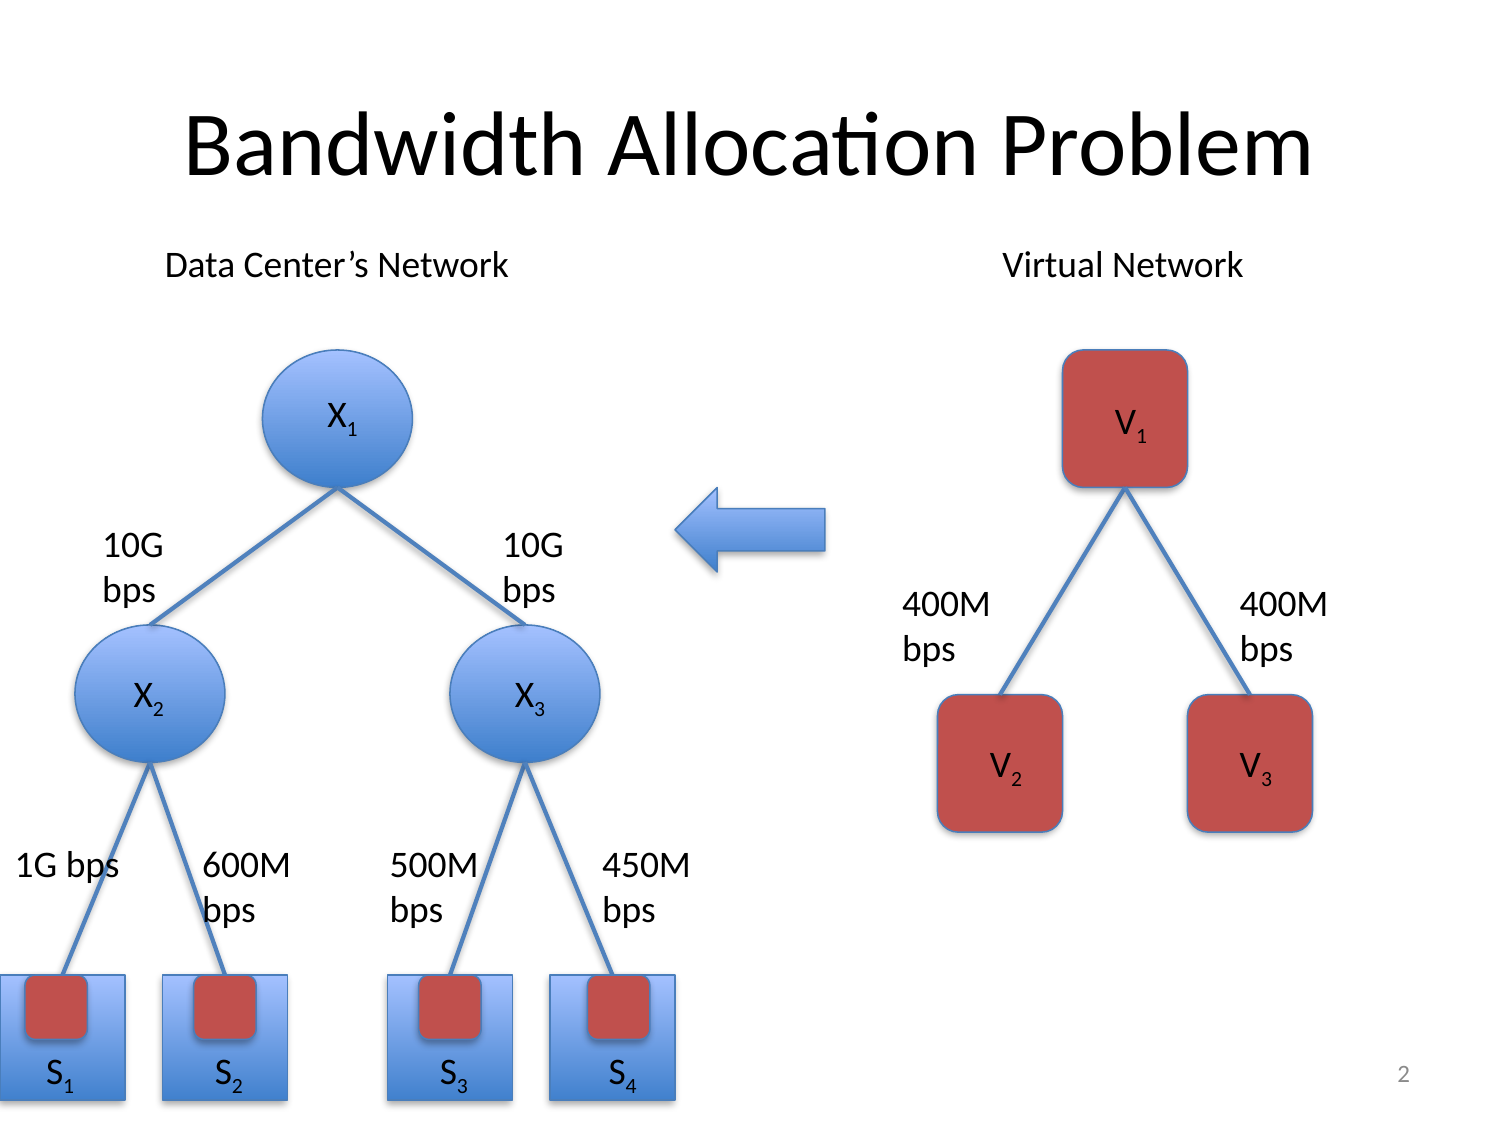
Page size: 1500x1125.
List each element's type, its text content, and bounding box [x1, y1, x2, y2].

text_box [24, 974, 482, 1040]
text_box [0, 232, 738, 1101]
title Bandwidth Allocation Problem [75, 45, 1425, 233]
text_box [887, 232, 1401, 833]
text_box [741, 507, 826, 552]
slide_number 2 [1074, 1042, 1425, 1103]
